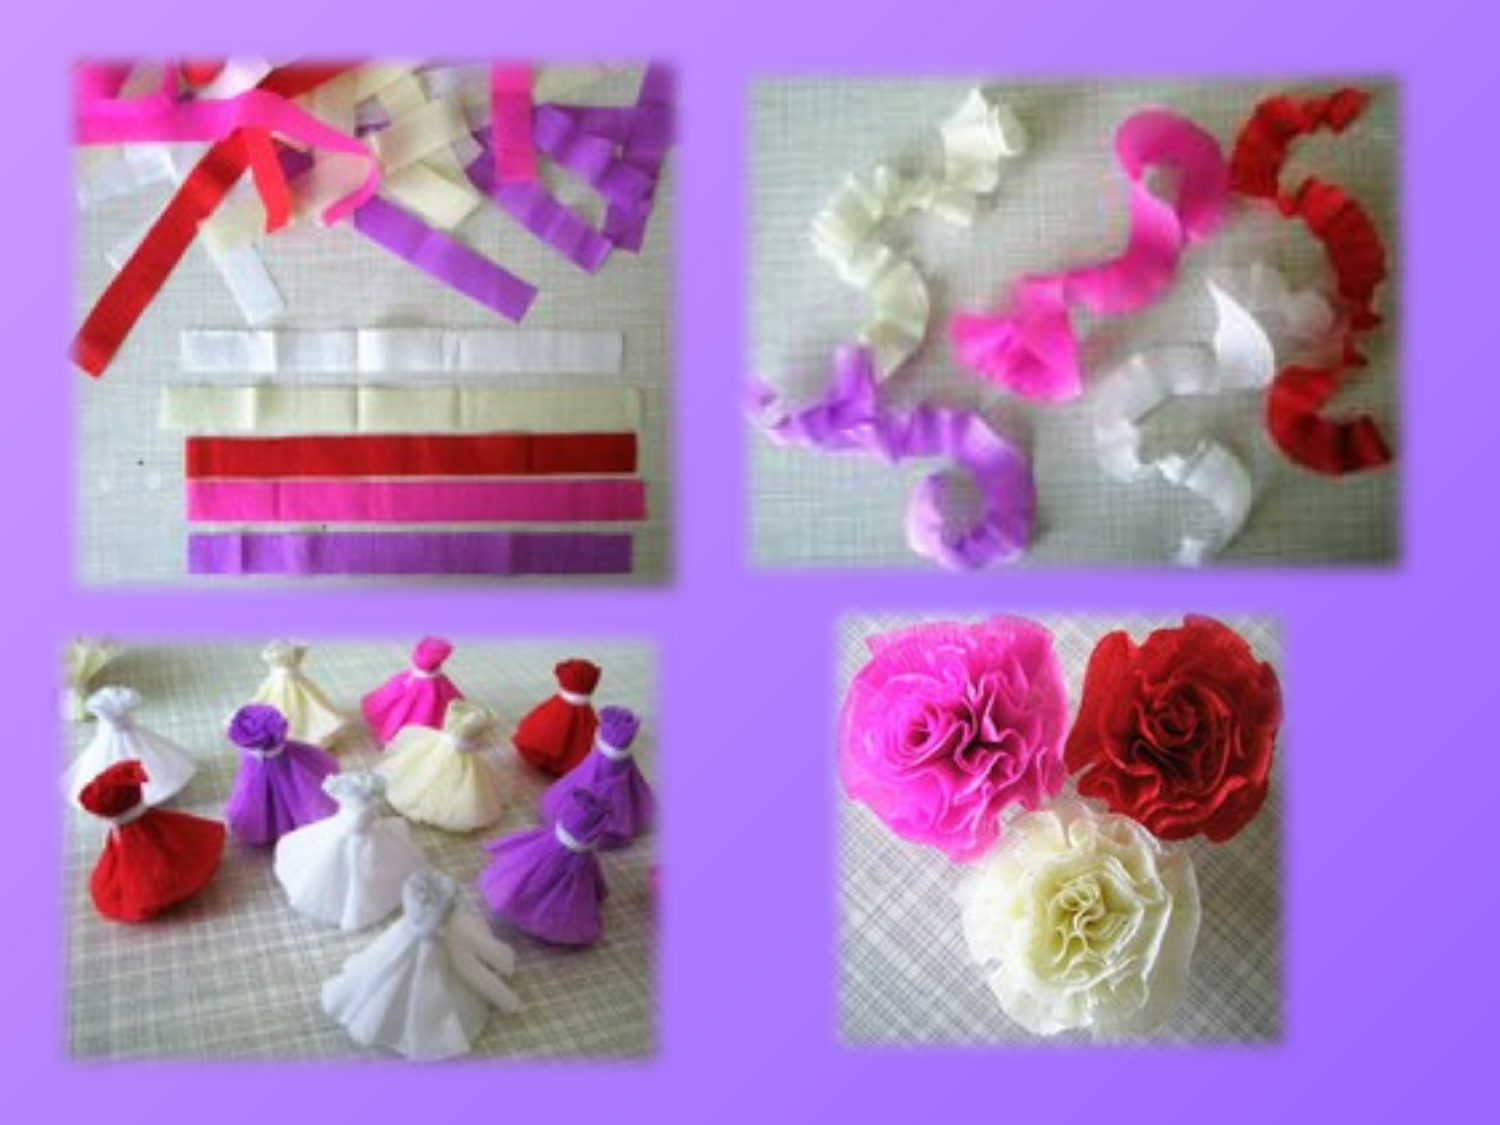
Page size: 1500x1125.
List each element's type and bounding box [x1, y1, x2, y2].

picture [820, 597, 1301, 1063]
picture [46, 620, 676, 1079]
picture [58, 46, 692, 607]
picture [729, 58, 1419, 587]
